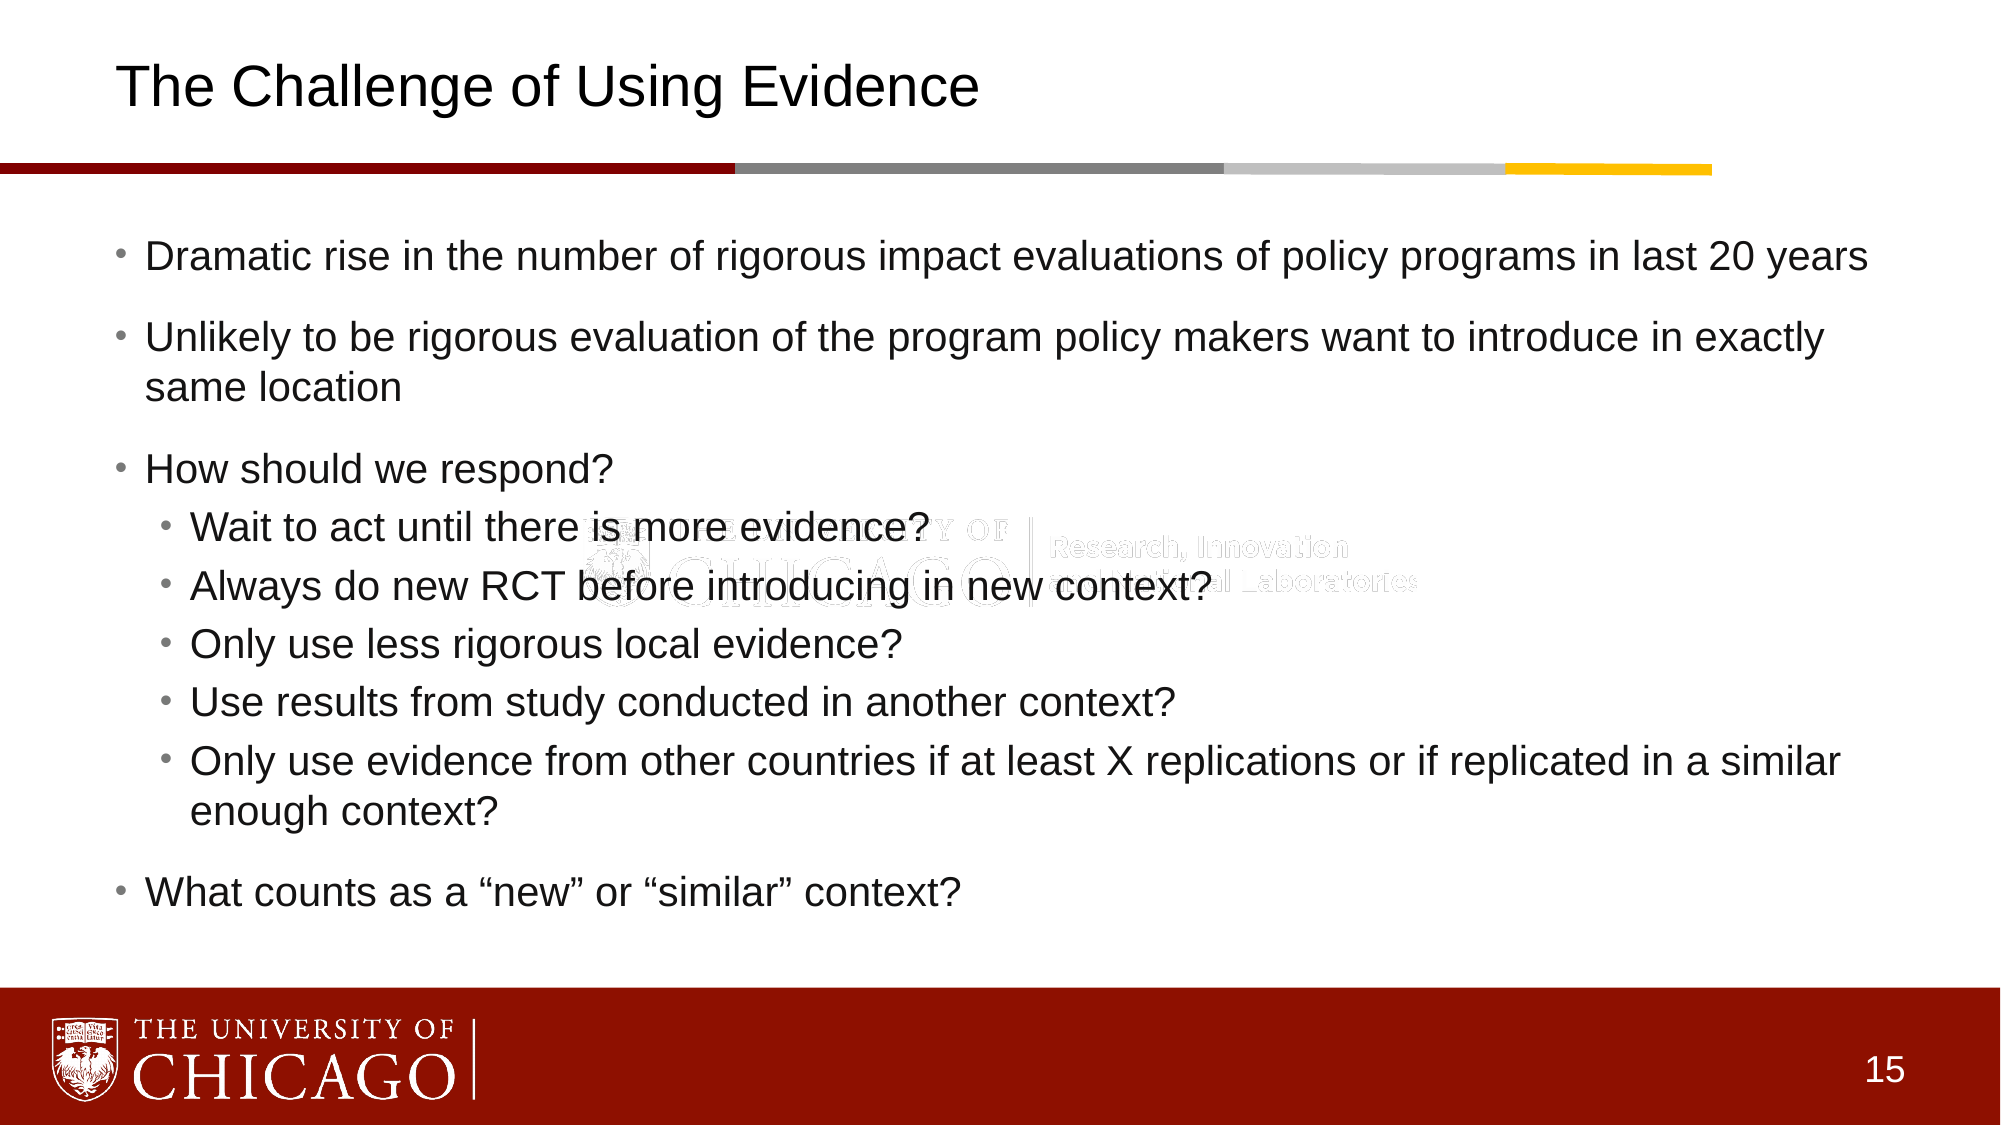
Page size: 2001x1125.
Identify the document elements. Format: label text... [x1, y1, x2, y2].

list Dramatic rise in the number of rigorous impact evaluations of policy programs in last 20 years Unlikely to be rigorous evaluation of the program policy makers want to introduce in exactly same location How should we respond? Wait to act until there is more evidence? Always do new RCT before introducing in new context? Only use less rigorous local evidence? Use results from study conducted in another context? Only use evidence from other countries if at least X replications or if replicated in a similar enough context? What counts as a “new” or “similar” context? [99, 221, 1900, 875]
picture [27, 992, 485, 1119]
title The Challenge of Using Evidence [100, 5, 1901, 161]
